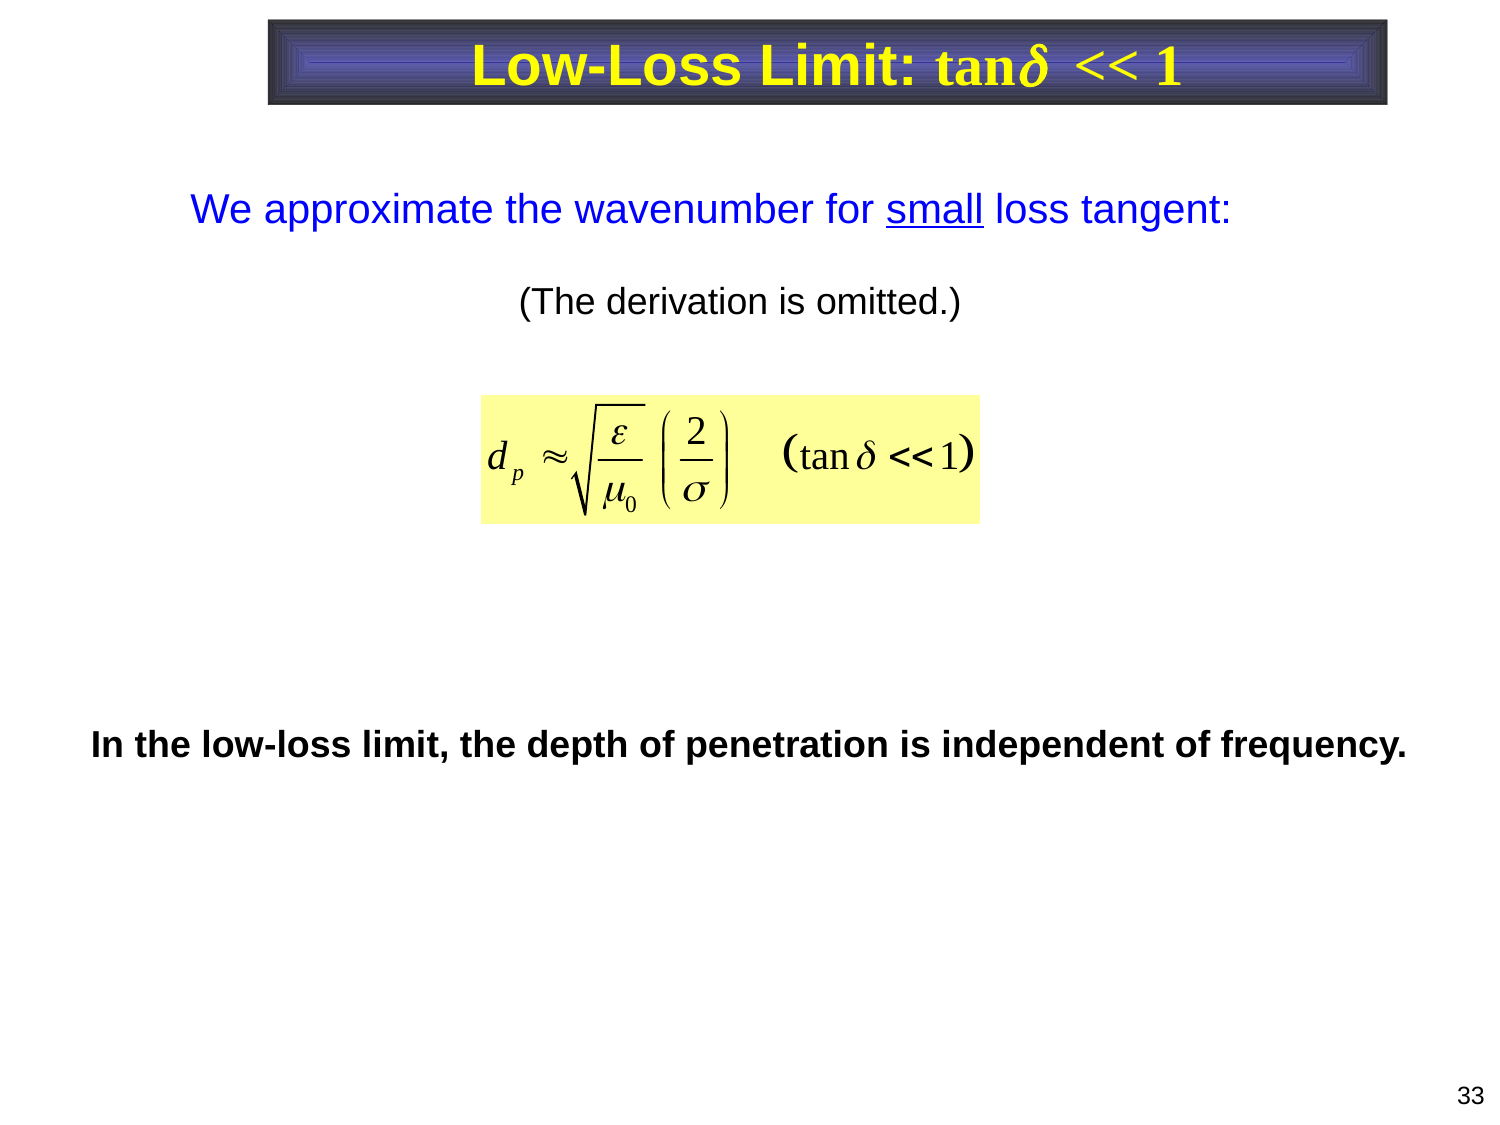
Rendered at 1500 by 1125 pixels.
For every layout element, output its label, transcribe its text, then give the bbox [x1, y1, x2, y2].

slide_number 33 [1149, 1065, 1500, 1125]
text_box In the low-loss limit, the depth of penetration is independent of frequency. [75, 713, 1424, 773]
text_box (The derivation is omitted.) [503, 269, 977, 330]
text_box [481, 394, 980, 525]
text_box Low-Loss Limit: tan << 1 [267, 19, 1388, 105]
text_box We approximate the wavenumber for small loss tangent: [175, 174, 1247, 240]
